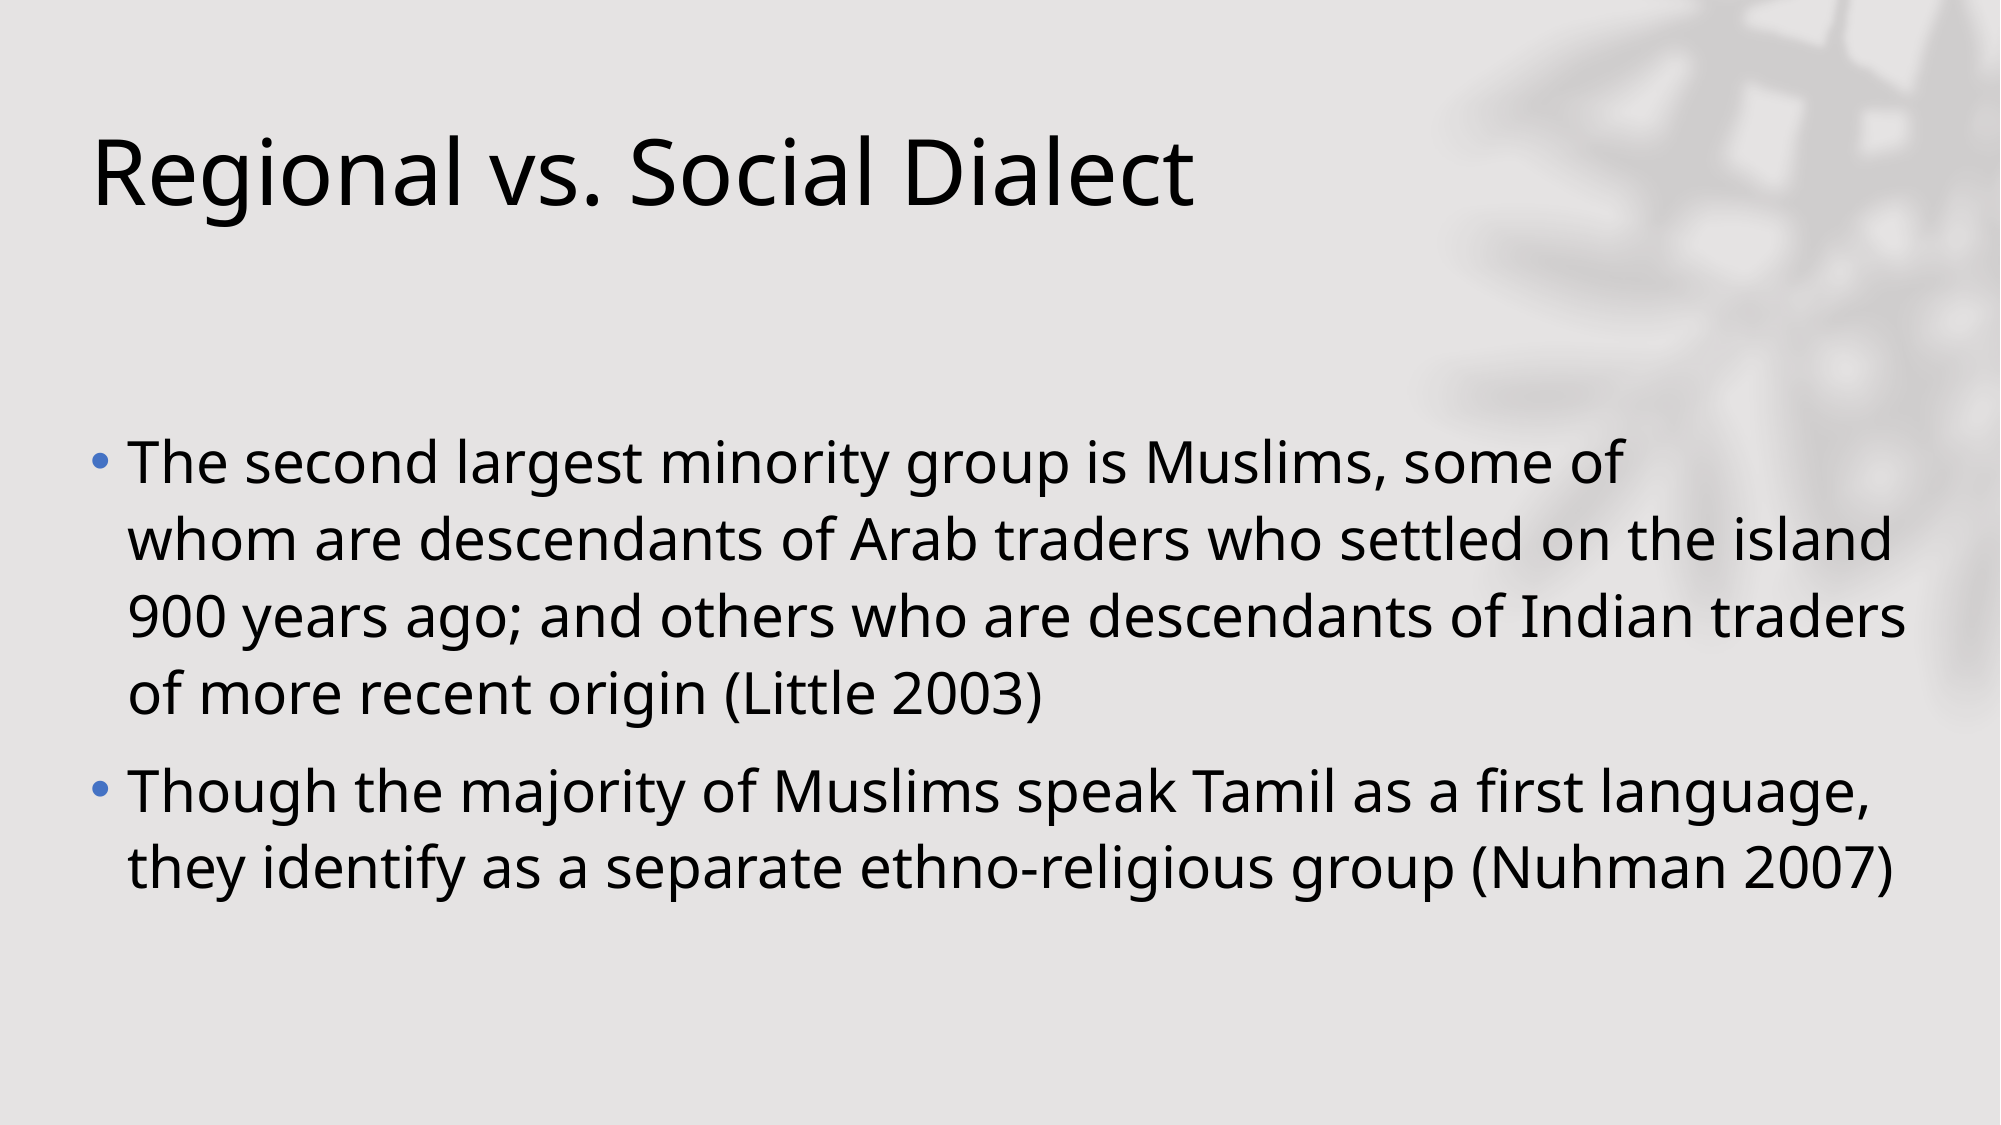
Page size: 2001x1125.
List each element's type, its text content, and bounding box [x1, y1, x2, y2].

title Regional vs. Social Dialect [75, 60, 1863, 278]
list The second largest minority group is Muslims, some of whom are descendants of Arab traders who settled on the island 900 years ago; and others who are descendants of Indian traders of more recent origin (Little 2003) Though the majority of Muslims speak Tamil as a first language, they identify as a separate ethno-religious group (Nuhman 2007) [75, 319, 1925, 1009]
